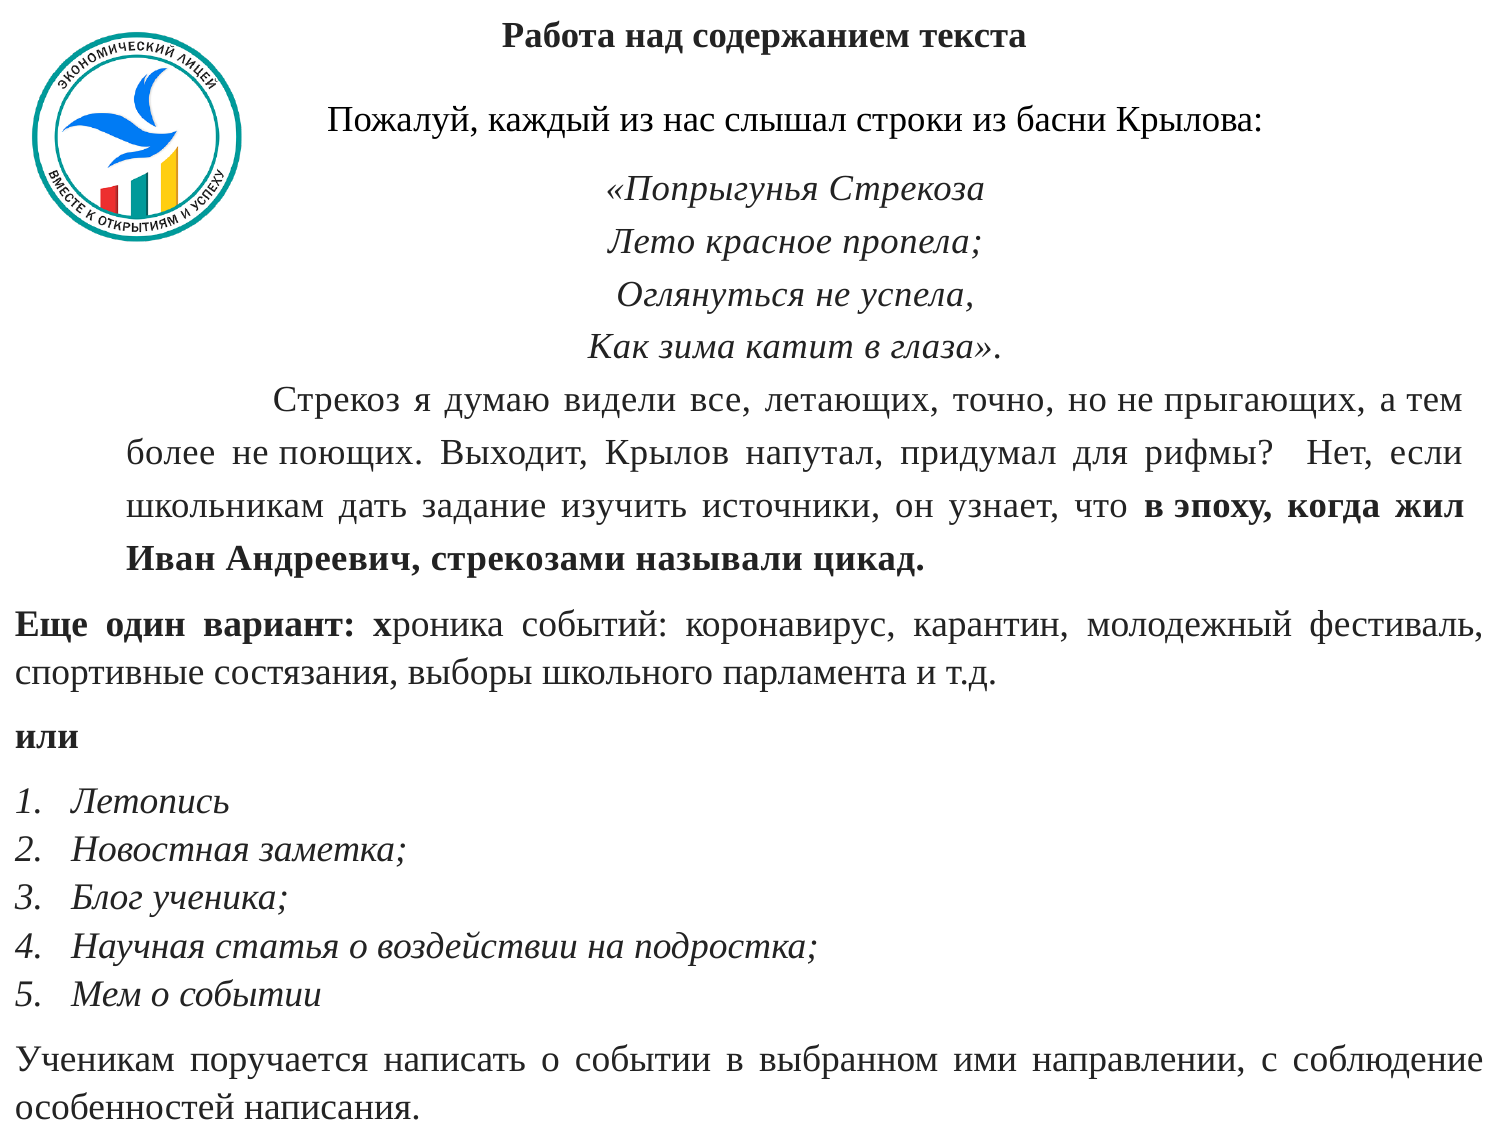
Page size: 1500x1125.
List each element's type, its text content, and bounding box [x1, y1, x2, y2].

picture [29, 29, 111, 244]
list Работа над содержанием текста Пожалуй, каждый из нас слышал строки из басни Крылова: «Попрыгунья Стрекоза Лето красное пропела; Оглянуться не успела, Как зима катит в глаза». Стрекоз я думаю видели все, летающих, точно, но не прыгающих, а тем более не поющих. Выходит, Крылов напутал, придумал для рифмы? Нет, если школьникам дать задание изучить источники, он узнает, что в эпоху, когда жил Иван Андреевич, стрекозами называли цикад. [111, 0, 1481, 587]
text_box Еще один вариант: хроника событий: коронавирус, карантин, молодежный фестиваль, спортивные состязания, выборы школьного парламента и т.д. или Летопись Новостная заметка; Блог ученика; Научная статья о воздействии на подростка; Мем о событии Ученикам поручается написать о событии в выбранном ими направлении, с соблюдение особенностей написания. [0, 587, 1500, 1125]
